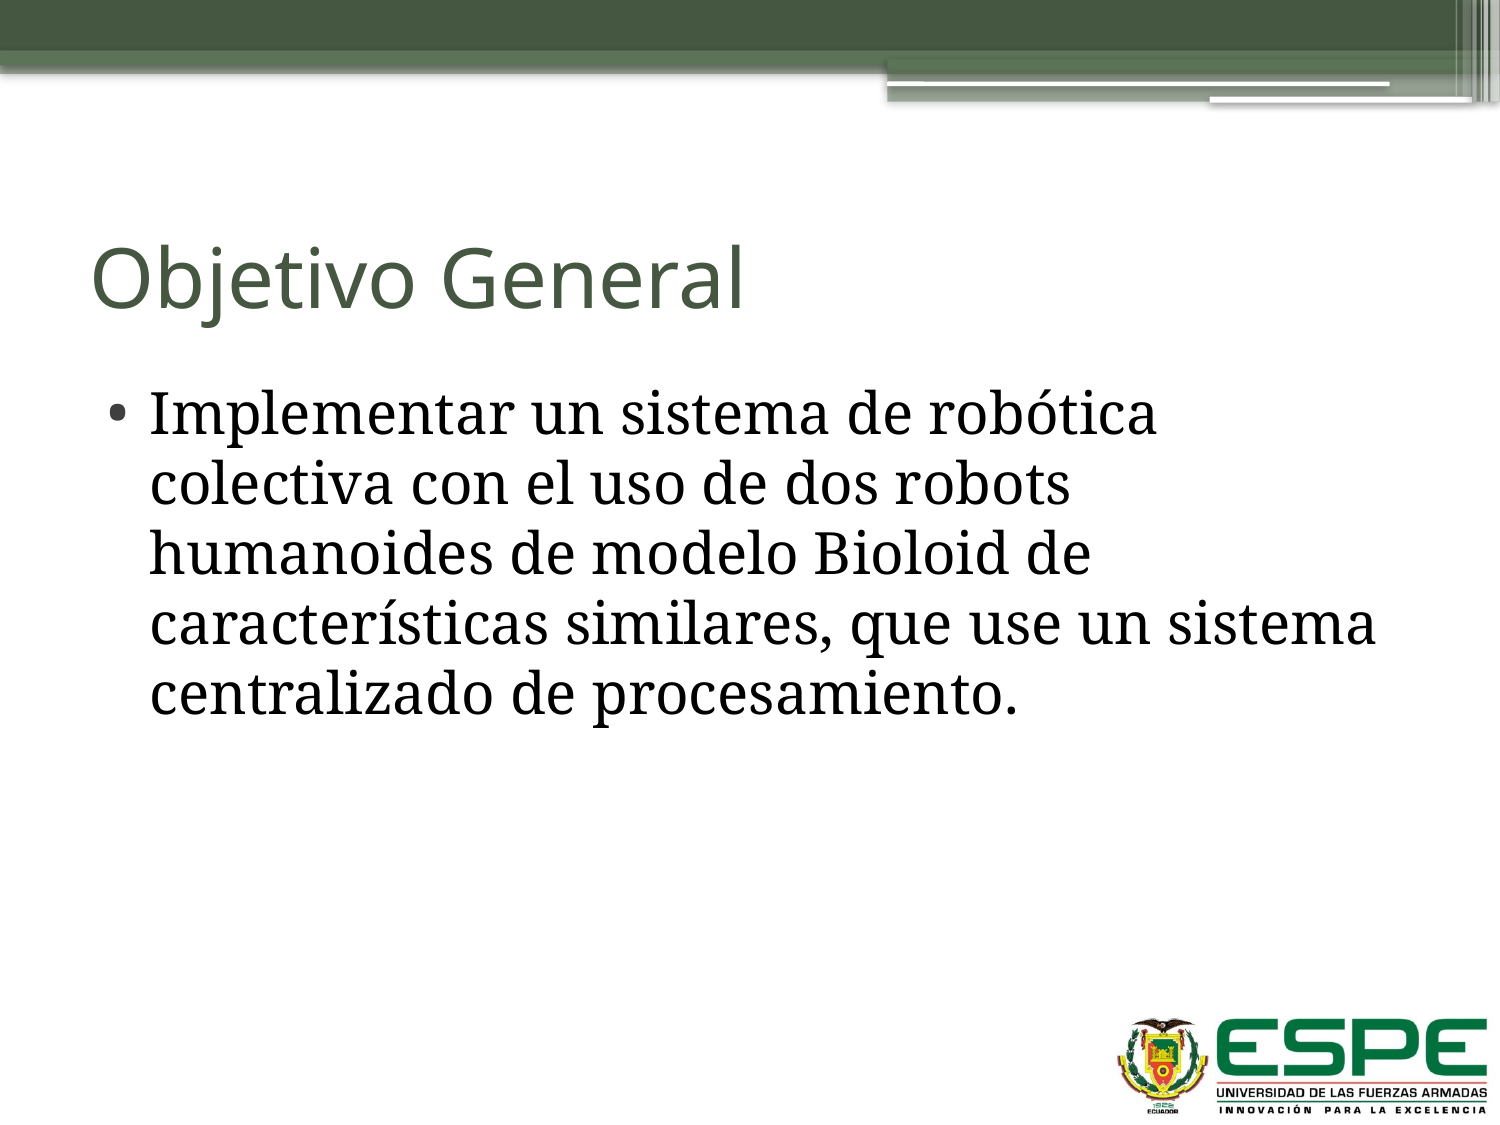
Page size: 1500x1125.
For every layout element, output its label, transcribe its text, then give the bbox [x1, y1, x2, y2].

title Objetivo General [75, 187, 1425, 363]
list Implementar un sistema de robótica colectiva con el uso de dos robots humanoides de modelo Bioloid de características similares, que use un sistema centralizado de procesamiento. [75, 368, 1425, 1079]
picture [1111, 1011, 1495, 1119]
